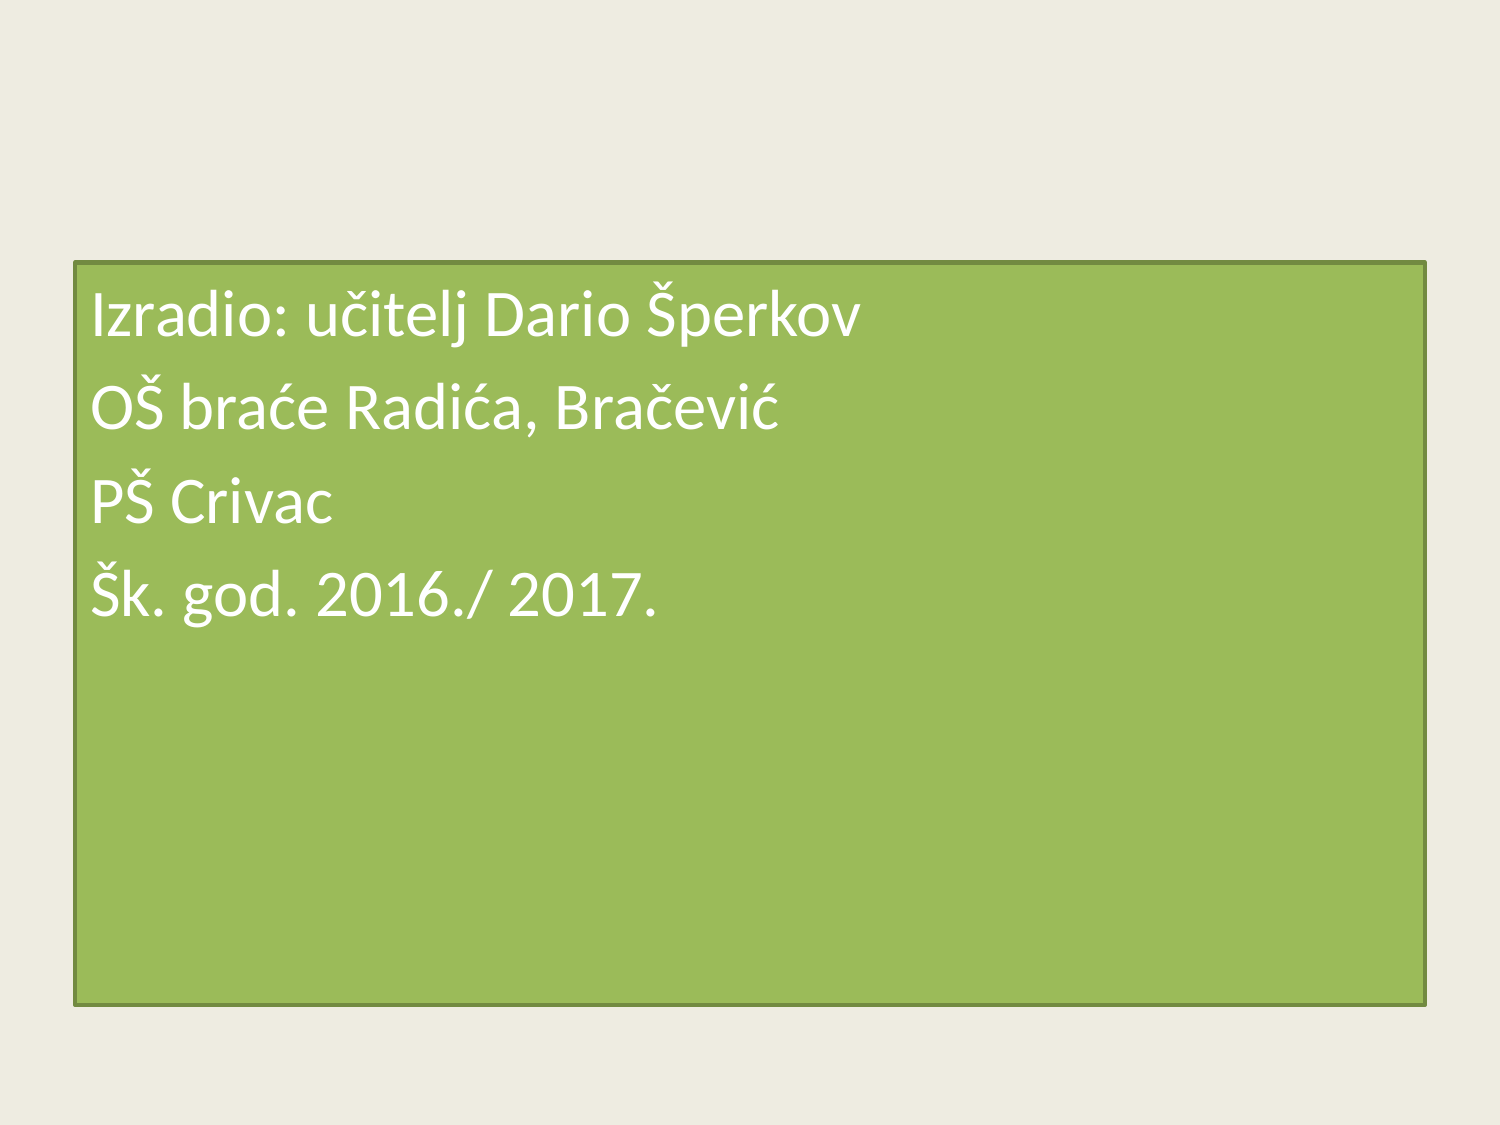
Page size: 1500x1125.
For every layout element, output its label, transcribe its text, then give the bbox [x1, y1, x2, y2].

list Izradio: učitelj Dario Šperkov OŠ braće Radića, Bračević PŠ Crivac Šk. god. 2016./ 2017. [73, 260, 1427, 1007]
